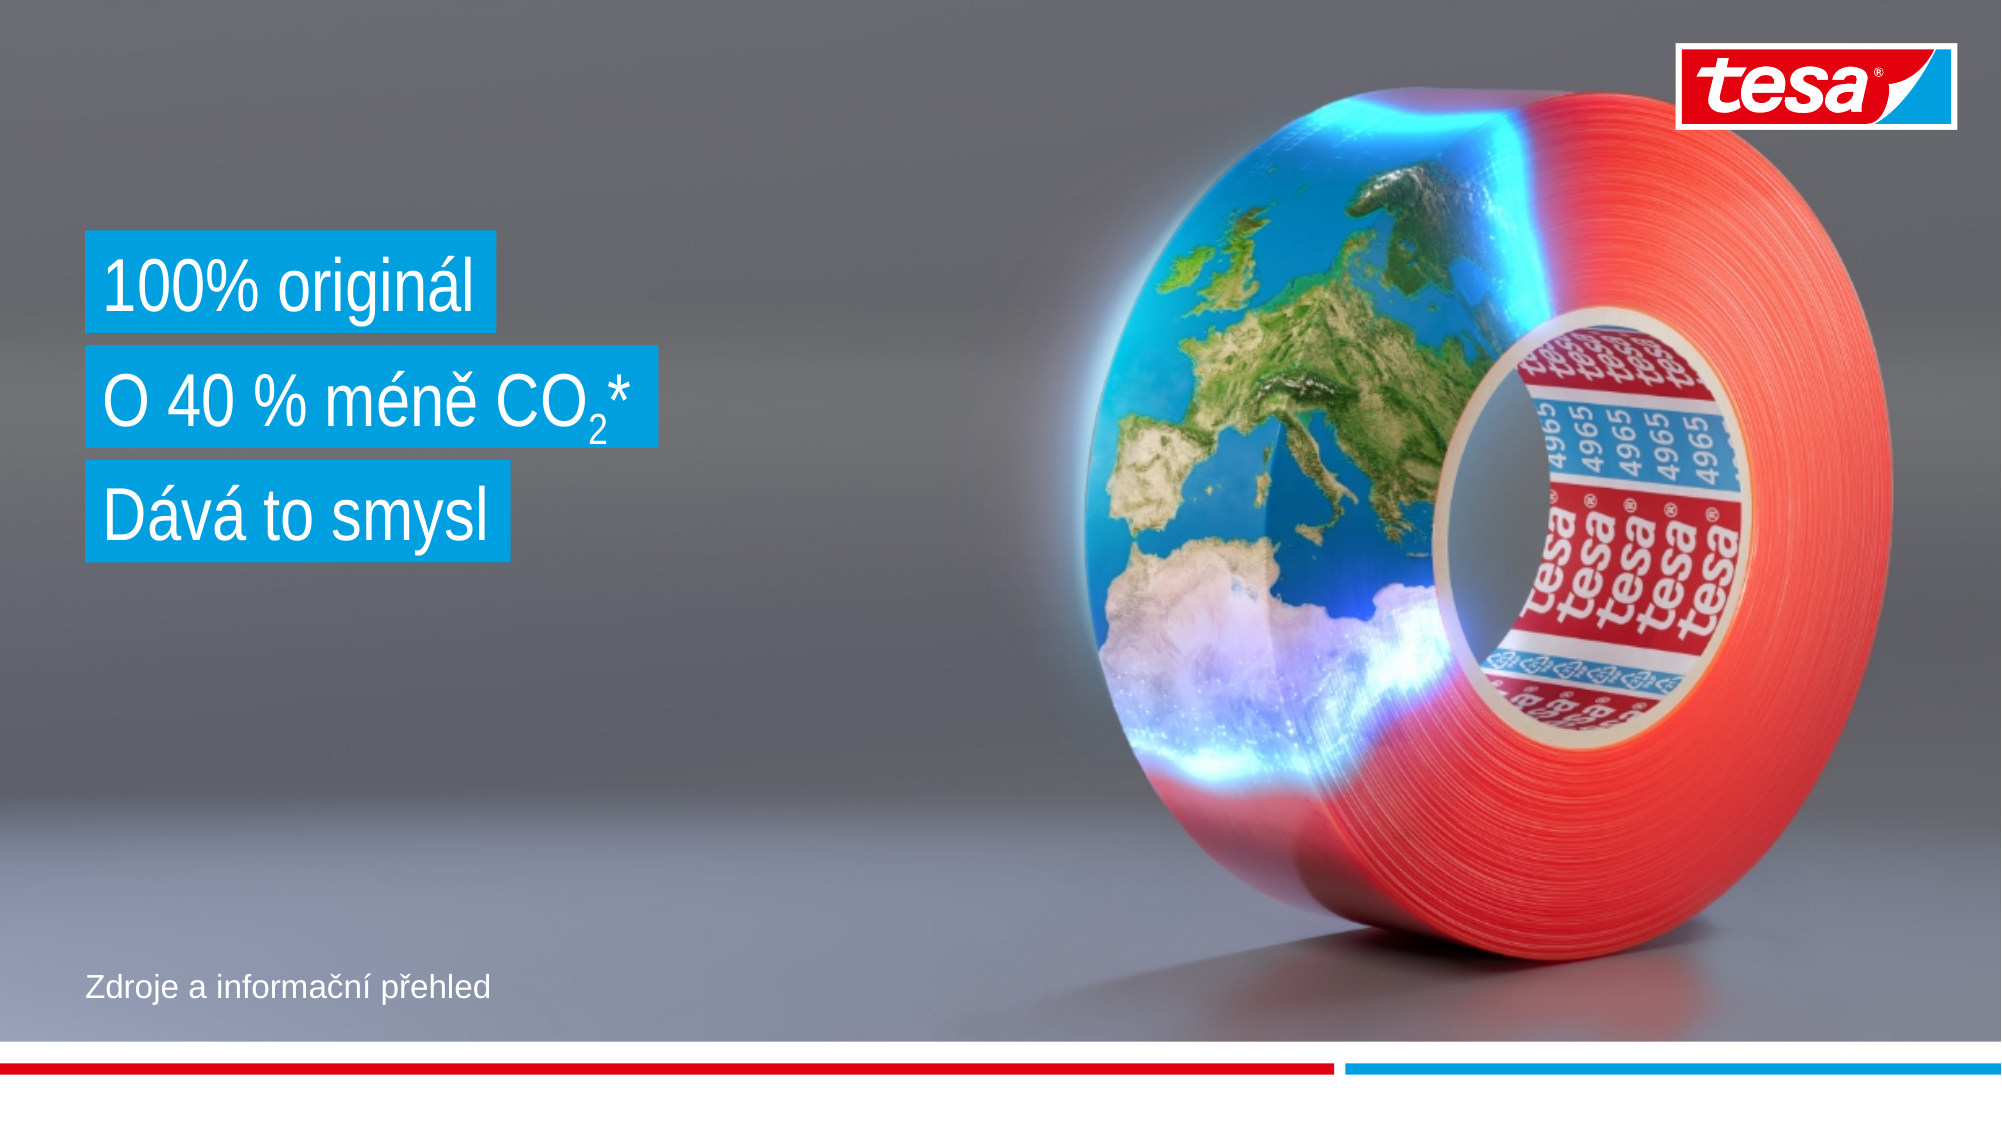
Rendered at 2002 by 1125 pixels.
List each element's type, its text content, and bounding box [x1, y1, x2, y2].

picture [0, 0, 2001, 1042]
list Zdroje a informační přehled [85, 1051, 1958, 1125]
